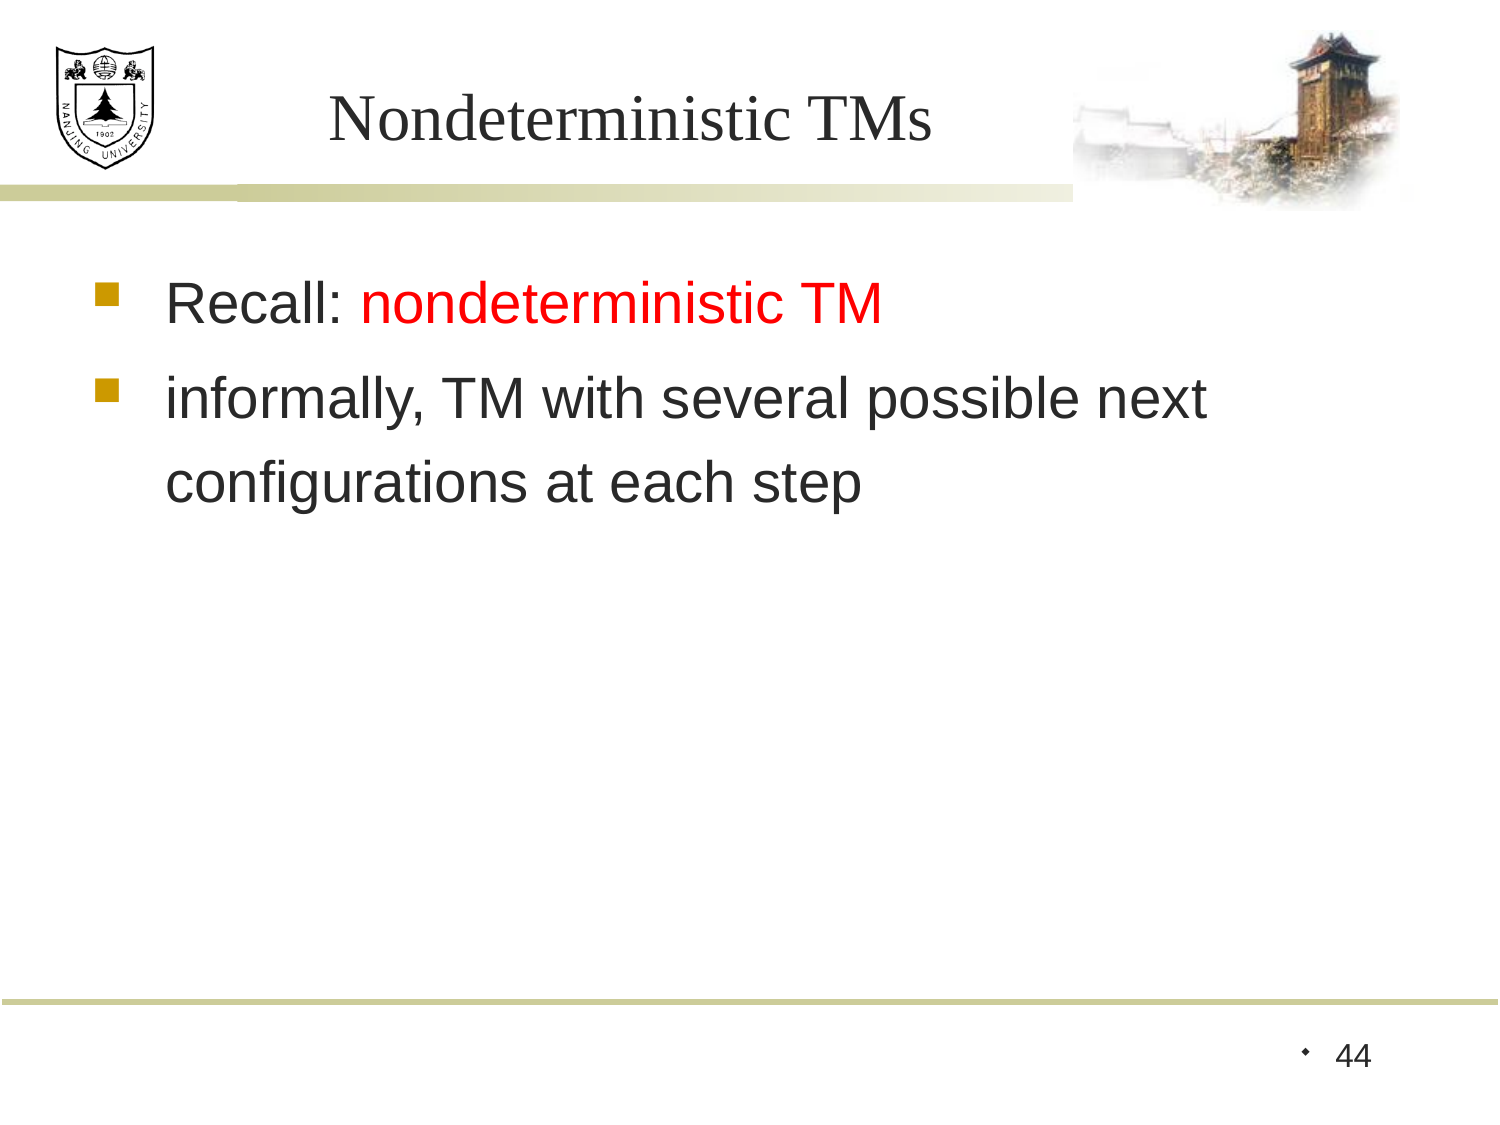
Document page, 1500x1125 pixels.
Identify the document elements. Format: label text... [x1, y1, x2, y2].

picture [1073, 30, 1400, 211]
slide_number 44 [1234, 1030, 1388, 1107]
picture [2, 999, 1498, 1005]
list Recall: nondeterministic TM informally, TM with several possible next configurations at each step [76, 243, 1413, 965]
title Nondeterministic TMs [171, 66, 1093, 161]
picture [50, 42, 160, 173]
